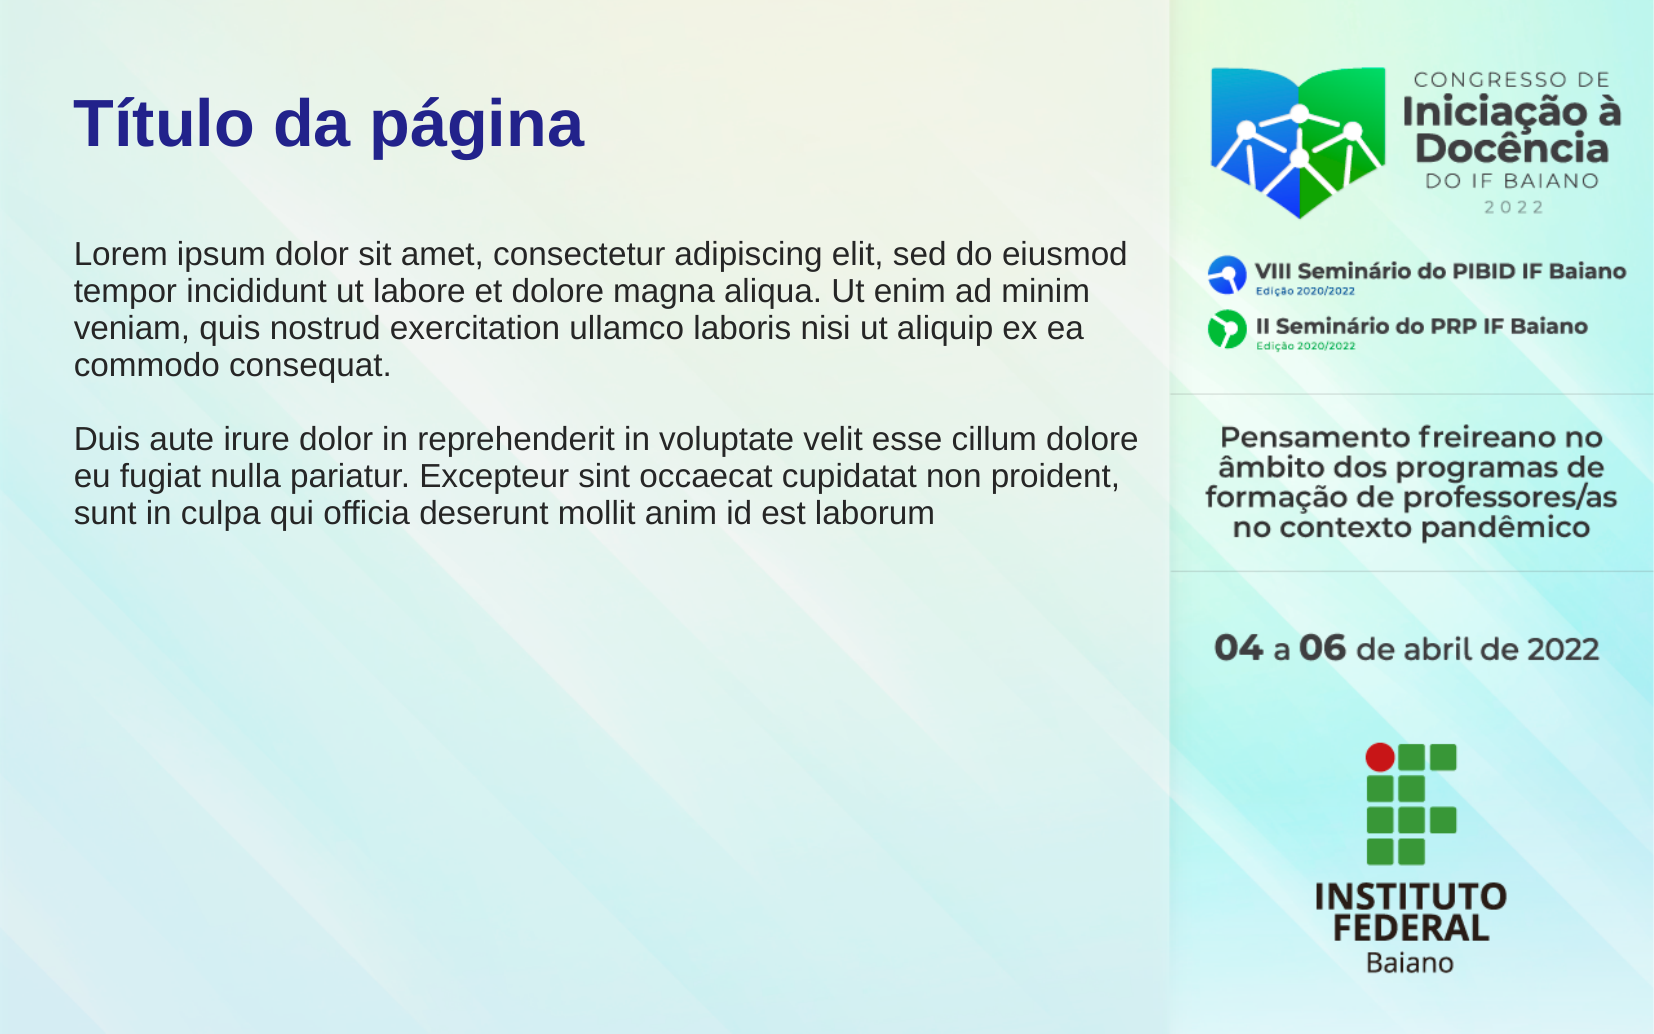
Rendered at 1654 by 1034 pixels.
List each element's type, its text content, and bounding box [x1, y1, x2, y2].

picture [0, 0, 1654, 1034]
text_box Título da página Lorem ipsum dolor sit amet, consectetur adipiscing elit, sed do eiusmod tempor incididunt ut labore et dolore magna aliqua. Ut enim ad minim veniam, quis nostrud exercitation ullamco laboris nisi ut aliquip ex ea commodo consequat. Duis aute irure dolor in reprehenderit in voluptate velit esse cillum dolore eu fugiat nulla pariatur. Excepteur sint occaecat cupidatat non proident, sunt in culpa qui officia deserunt mollit anim id est laborum [59, 79, 1193, 954]
